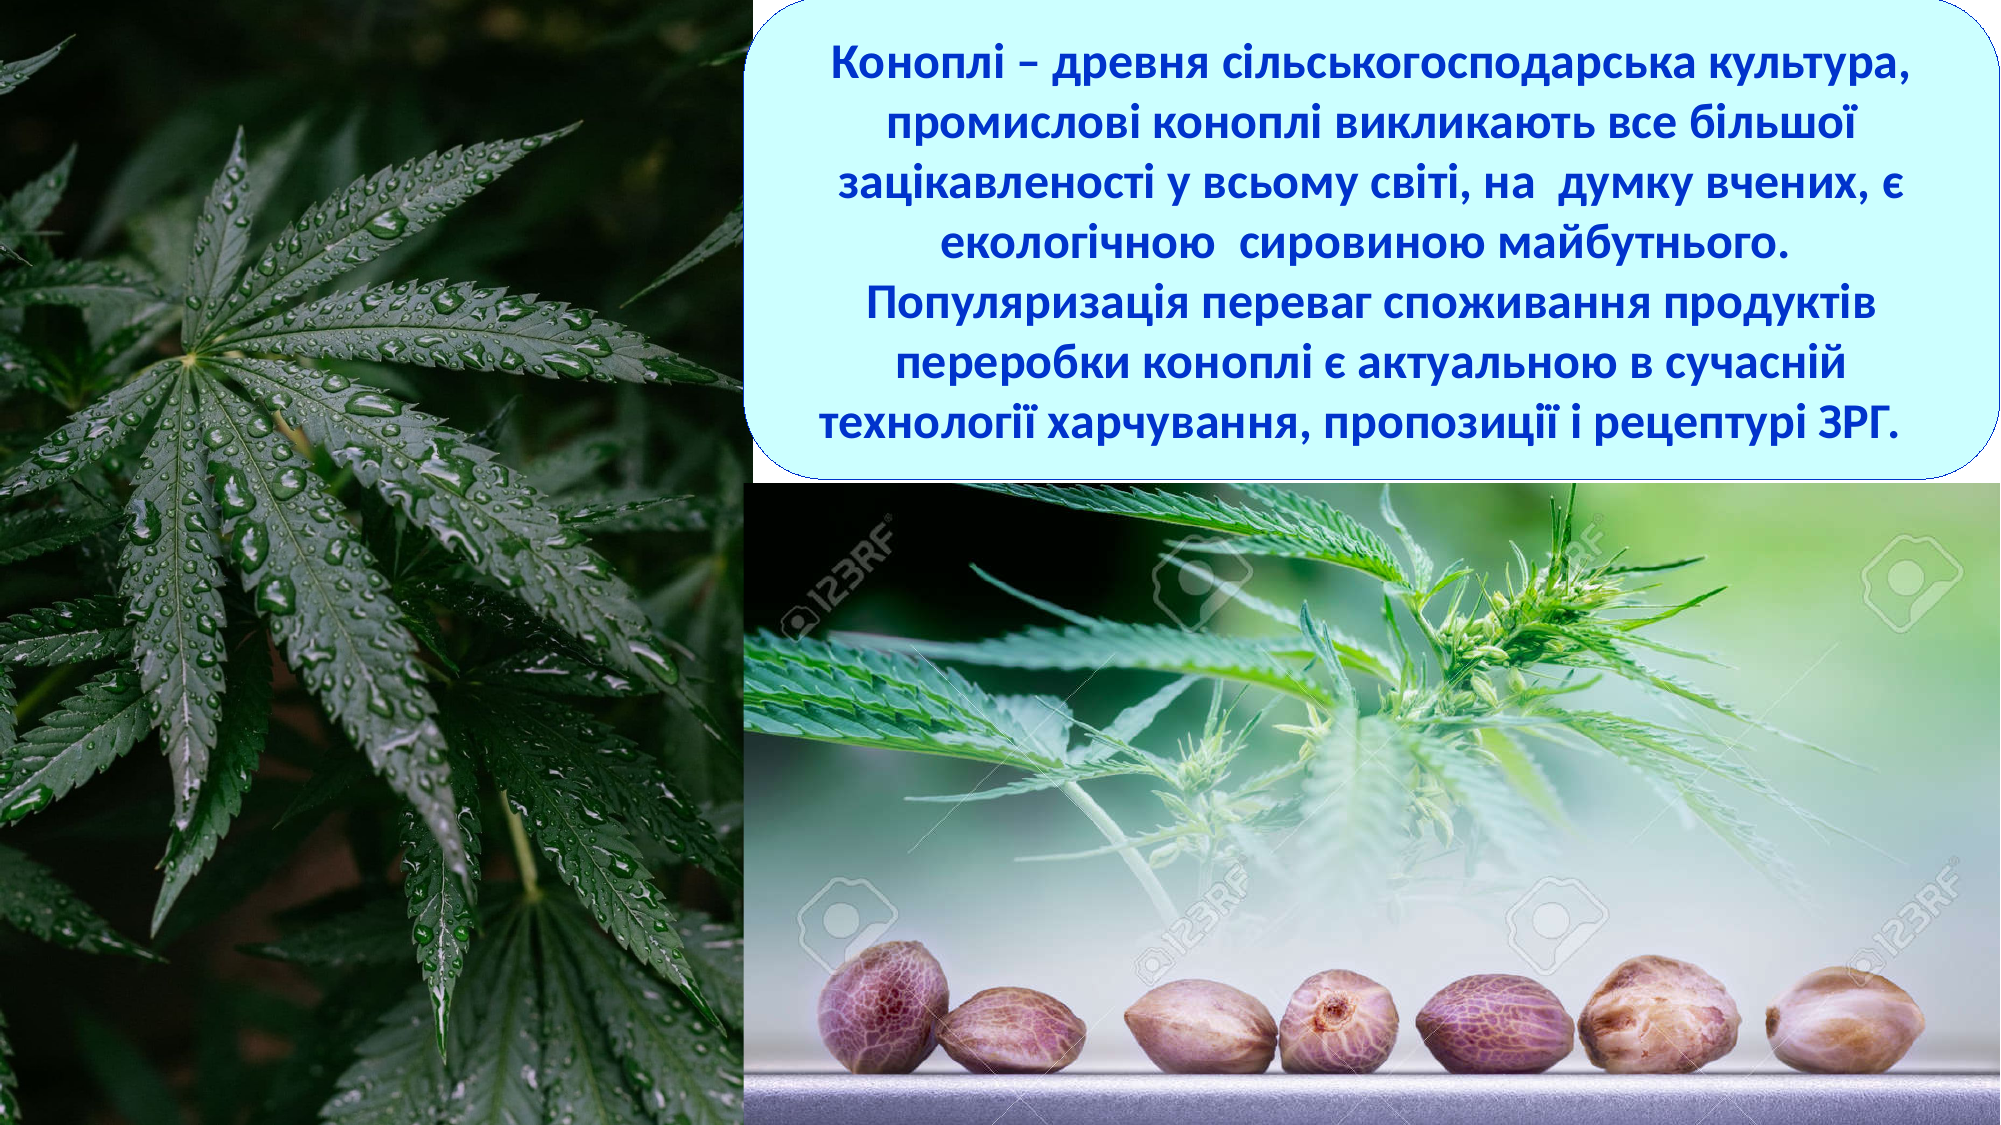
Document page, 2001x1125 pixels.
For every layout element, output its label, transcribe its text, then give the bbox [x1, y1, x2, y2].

picture [0, 0, 2000, 1125]
text_box Коноплі – древня сільськогосподарська культура, промислові коноплі викликають все більшої зацікавленості у всьому світі, на думку вчених, є екологічною сировиною майбутнього. Популяризація переваг споживання продуктів переробки коноплі є актуальною в сучасній технології харчування, пропозиції і рецептурі ЗРГ. [753, 0, 2000, 480]
